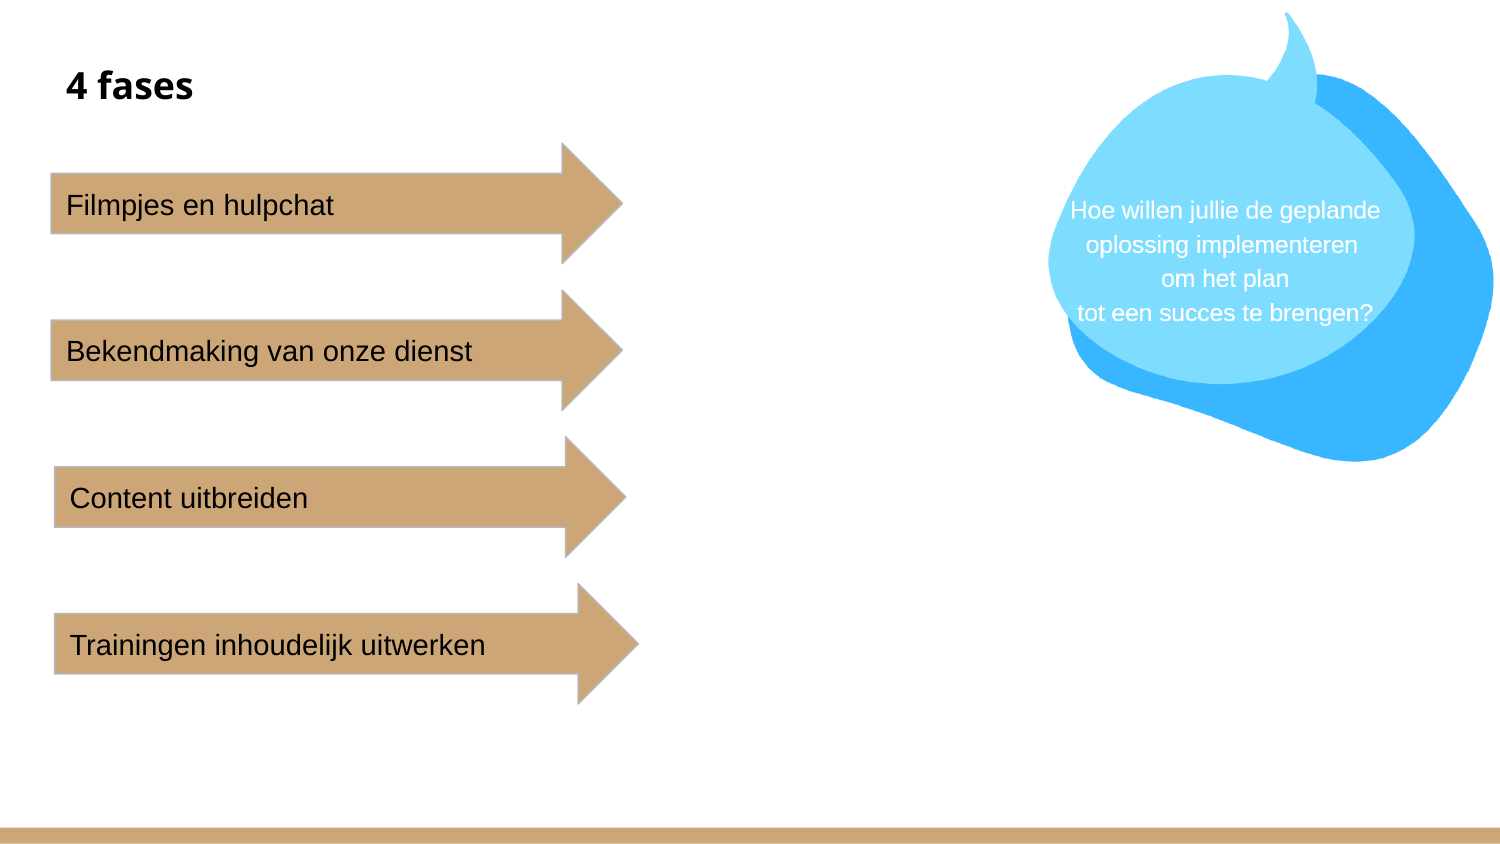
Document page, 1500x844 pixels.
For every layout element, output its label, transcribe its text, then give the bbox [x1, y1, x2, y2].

picture [1048, 0, 1500, 478]
text_box Bekendmaking van onze dienst [51, 290, 623, 411]
text_box Filmpjes en hulpchat [51, 143, 623, 264]
text_box Content uitbreiden [54, 436, 626, 558]
list 4 fases [51, 40, 1449, 797]
text_box Trainingen inhoudelijk uitwerken [54, 583, 639, 704]
